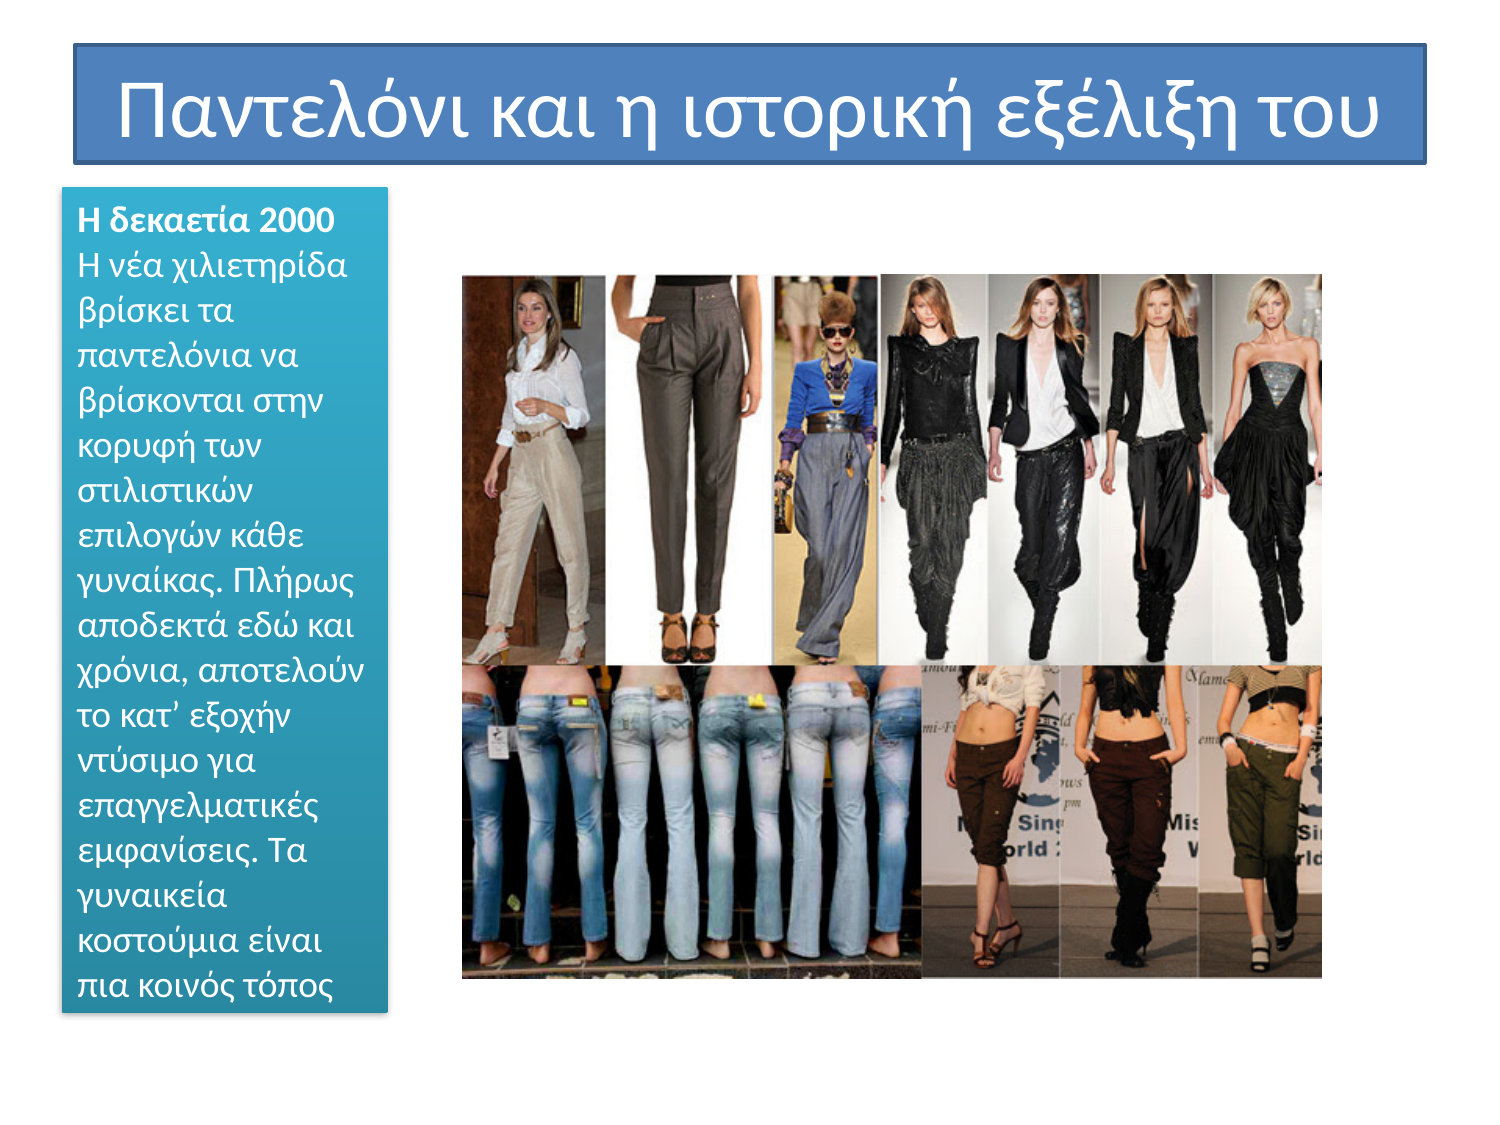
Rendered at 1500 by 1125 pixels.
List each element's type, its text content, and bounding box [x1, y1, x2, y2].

title Παντελόνι και η ιστορική εξέλιξη του [73, 43, 1427, 165]
text_box Η δεκαετία 2000 Η νέα χιλιετηρίδα βρίσκει τα παντελόνια να βρίσκονται στην κορυφή των στιλιστικών επιλογών κάθε γυναίκας. Πλήρως αποδεκτά εδώ και χρόνια, αποτελούν το κατ’ εξοχήν ντύσιμο για επαγγελματικές εμφανίσεις. Τα γυναικεία κοστούμια είναι πια κοινός τόπος [62, 187, 388, 1013]
picture [462, 274, 1323, 979]
